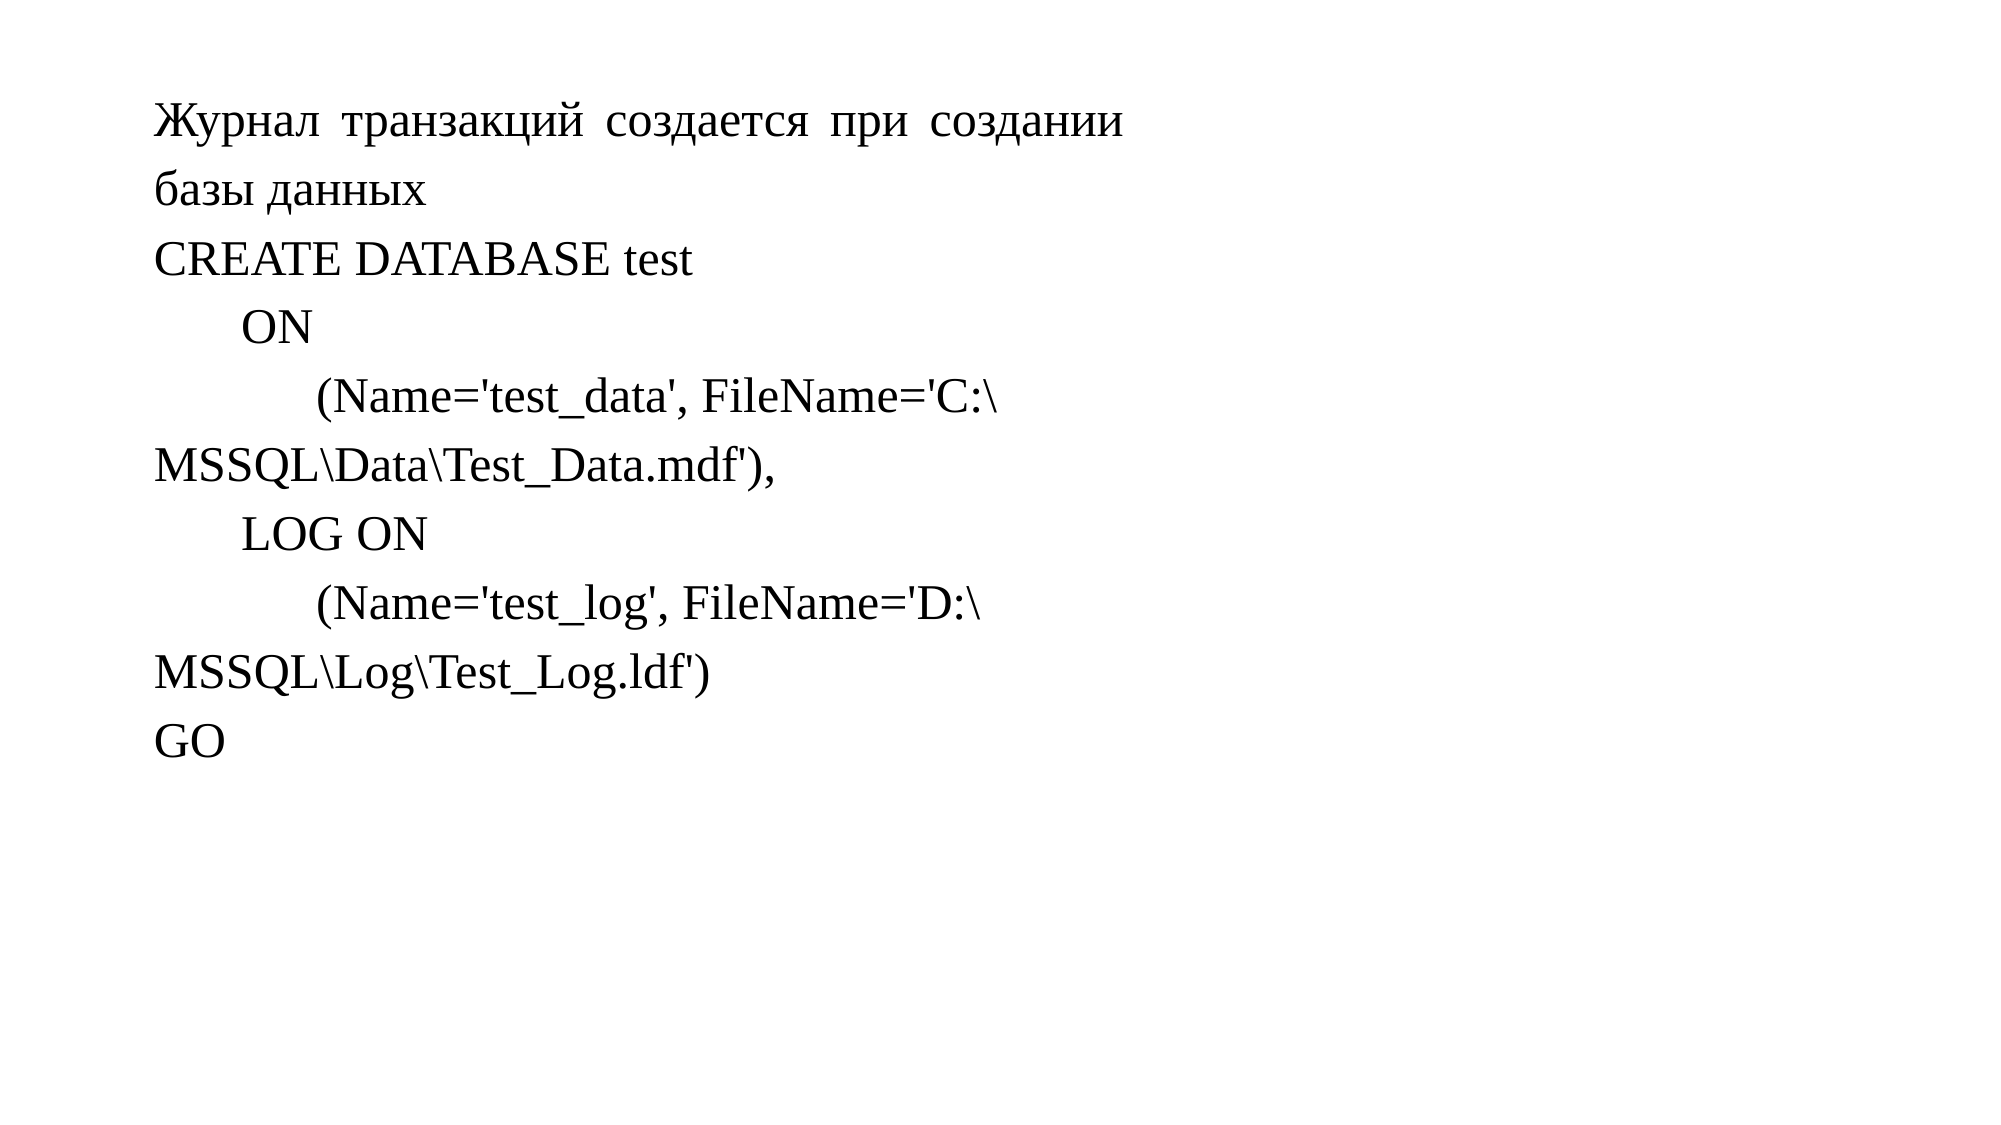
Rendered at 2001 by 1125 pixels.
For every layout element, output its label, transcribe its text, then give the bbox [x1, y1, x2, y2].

text_box Журнал транзакций создается при создании базы данных CREATE DATABASE test ON (Name='test_data', FileName='C:\MSSQL\Data\Test_Data.mdf'), LOG ON (Name='test_log', FileName='D:\MSSQL\Log\Test_Log.ldf') GO [138, 70, 1139, 776]
